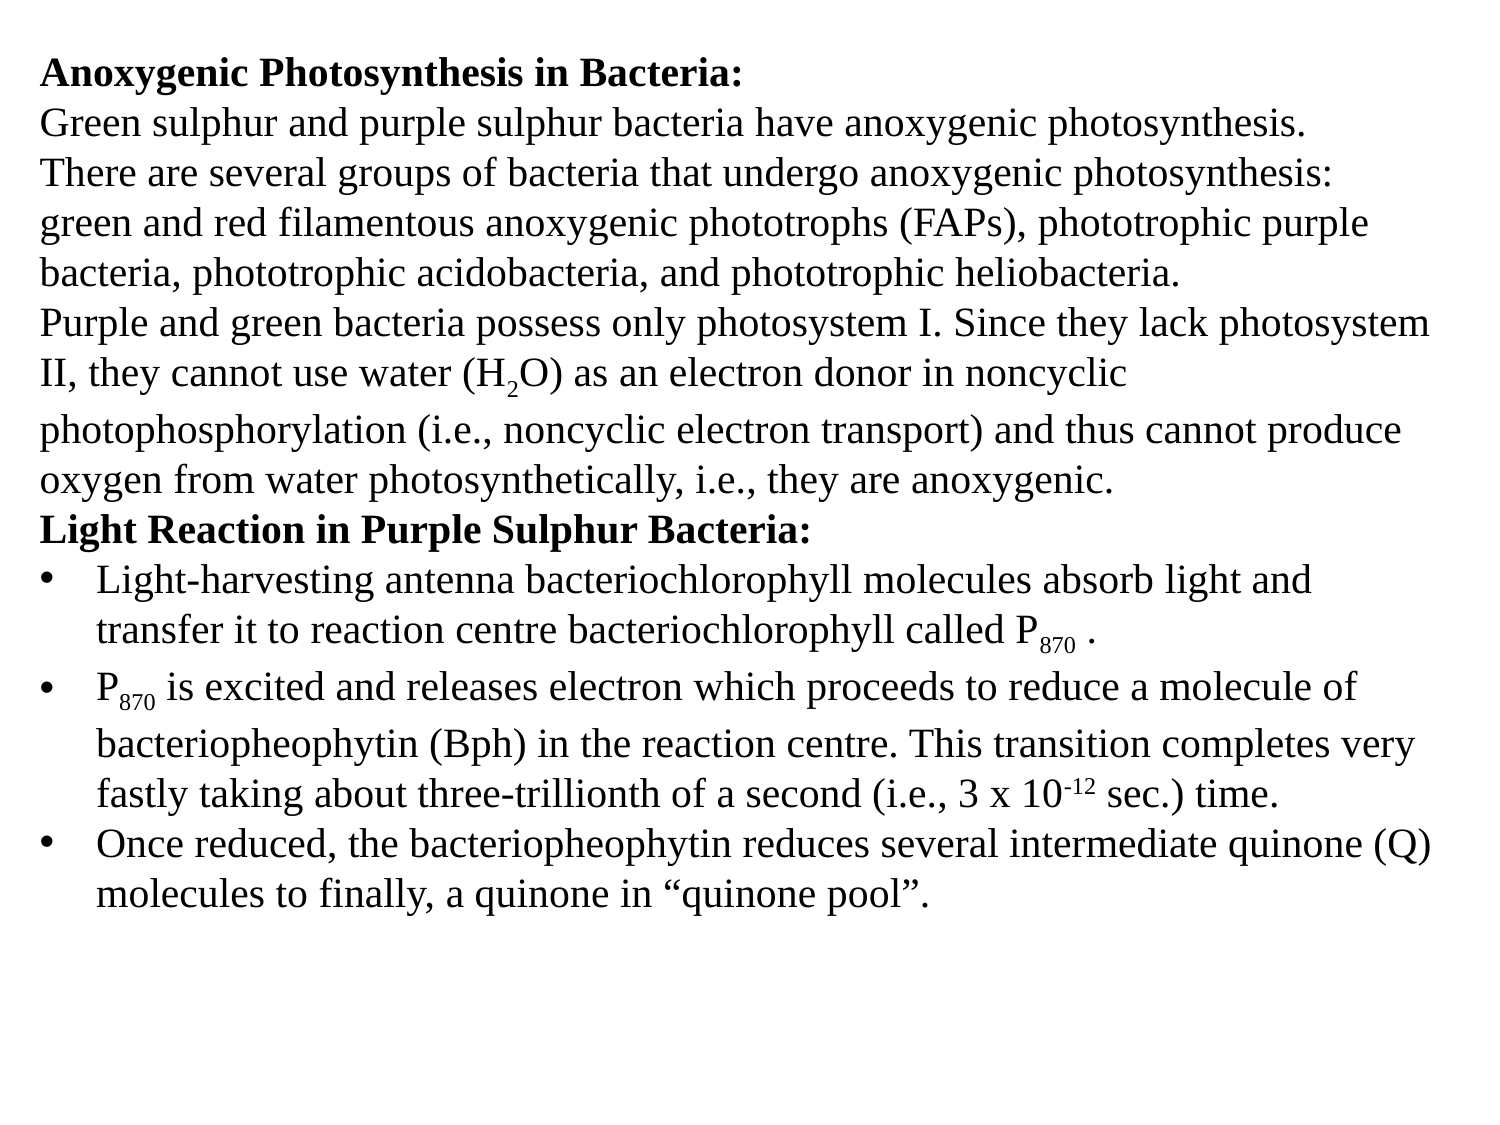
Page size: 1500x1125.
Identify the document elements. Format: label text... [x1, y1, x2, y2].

text_box Anoxygenic Photosynthesis in Bacteria: Green sulphur and purple sulphur bacteria have anoxygenic photosynthesis. There are several groups of bacteria that undergo anoxygenic photosynthesis: green and red filamentous anoxygenic phototrophs (FAPs), phototrophic purple bacteria, phototrophic acidobacteria, and phototrophic heliobacteria. Purple and green bacteria possess only photosystem I. Since they lack photosystem II, they cannot use water (H2O) as an electron donor in noncyclic photophosphorylation (i.e., noncyclic electron transport) and thus cannot produce oxygen from water photosynthetically, i.e., they are anoxygenic. Light Reaction in Purple Sulphur Bacteria: Light-harvesting antenna bacteriochlorophyll molecules absorb light and transfer it to reaction centre bacteriochlorophyll called P870 . P870 is excited and releases electron which proceeds to reduce a molecule of bacteriopheophytin (Bph) in the reaction centre. This transition completes very fastly taking about three-trillionth of a second (i.e., 3 x 10-12 sec.) time. Once reduced, the bacteriopheophytin reduces several intermediate quinone (Q) molecules to finally, a quinone in “quinone pool”. [24, 12, 1450, 969]
